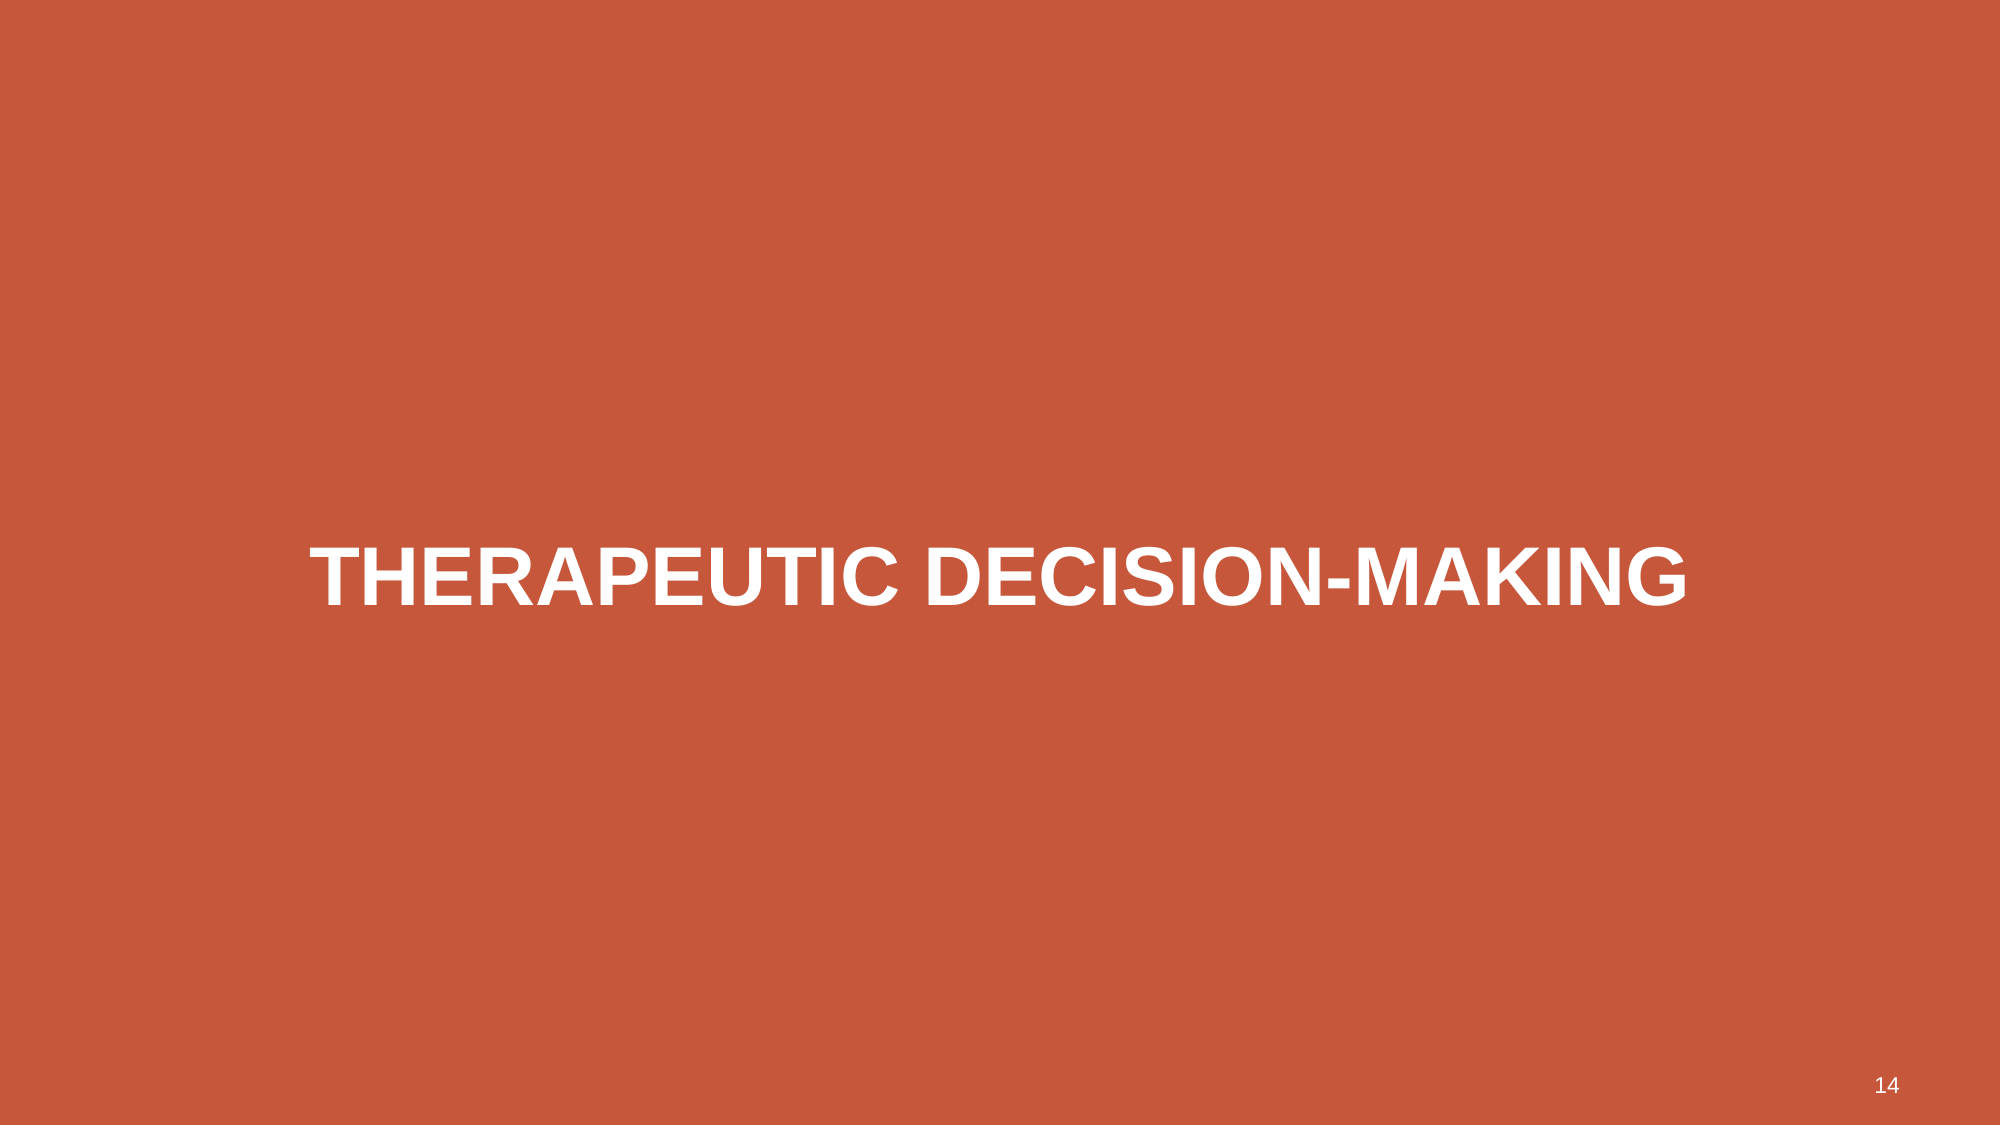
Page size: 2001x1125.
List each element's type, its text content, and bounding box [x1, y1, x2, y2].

title therapeutic decision-making [99, 45, 1900, 1000]
slide_number 14 [1771, 1054, 1900, 1115]
